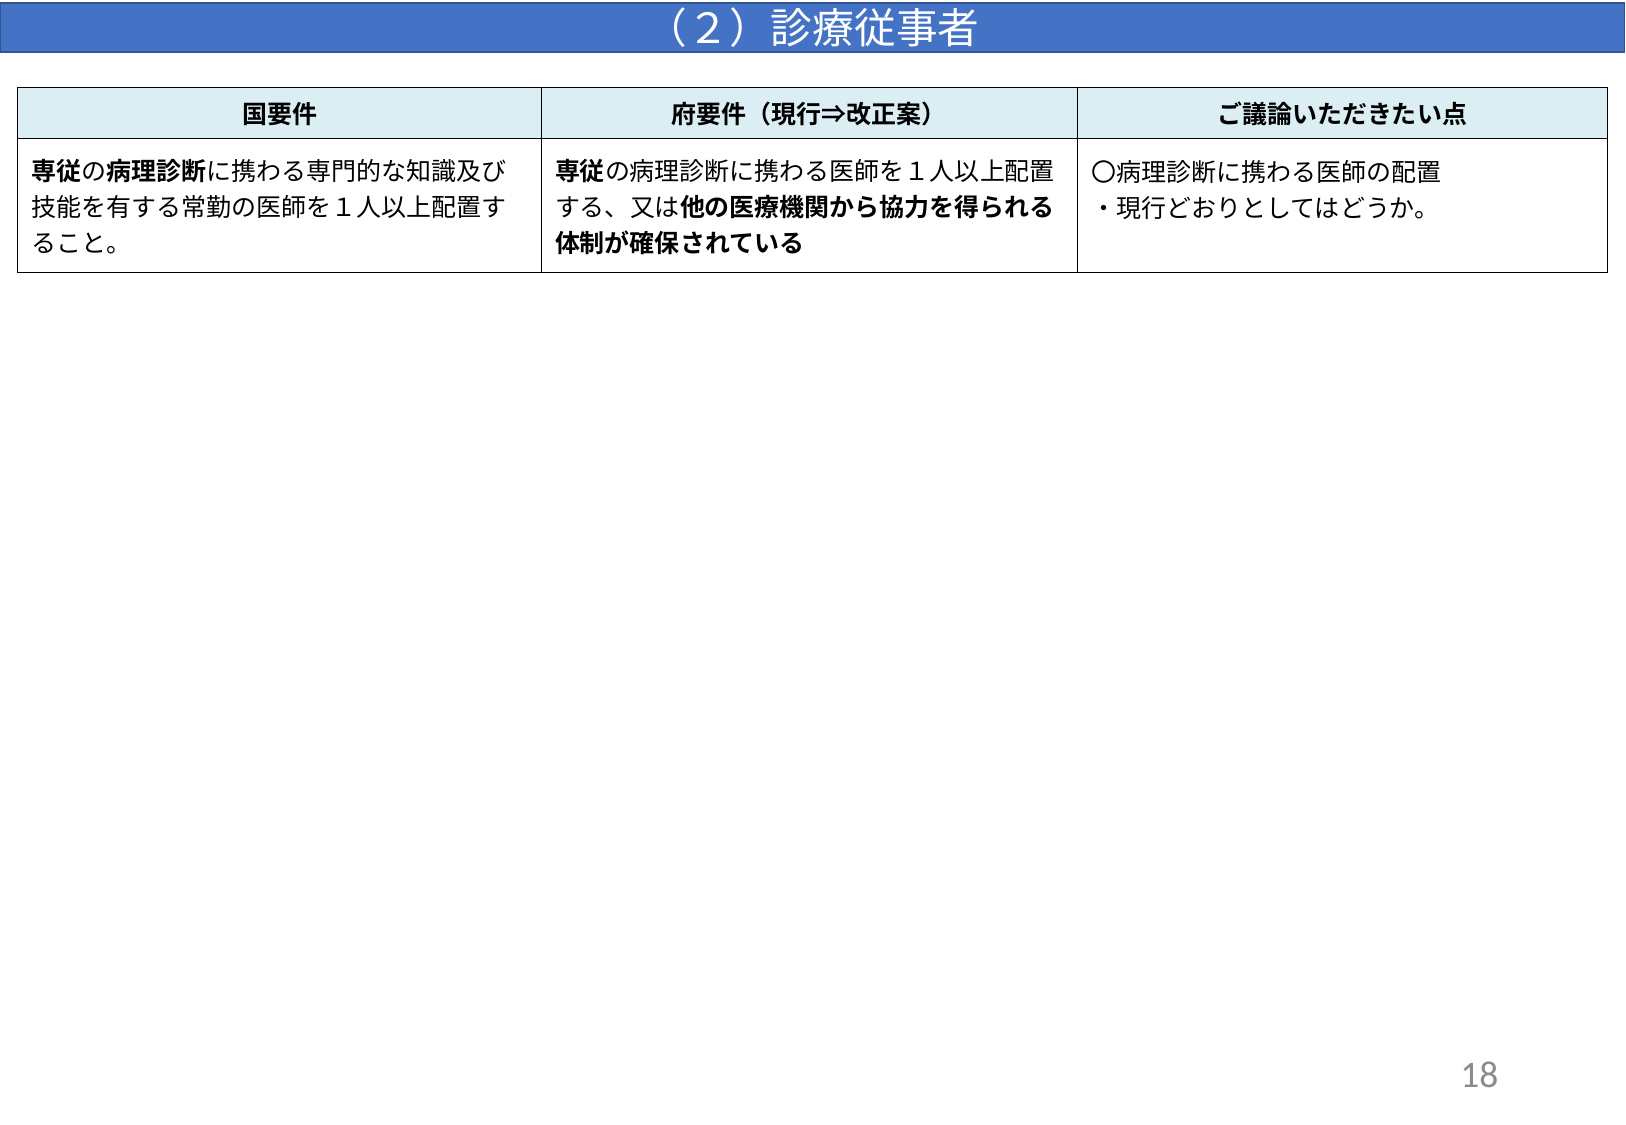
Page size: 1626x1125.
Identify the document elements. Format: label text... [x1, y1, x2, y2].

table_cell 専従の病理診断に携わる医師を１人以上配置する、又は他の医療機関から協力を得られる体制が確保されている [542, 139, 1077, 272]
text_box （２）診療従事者 [0, 2, 1625, 52]
table_header ご議論いただきたい点 [1078, 88, 1607, 138]
table_cell 〇病理診断に携わる医師の配置 ・現行どおりとしてはどうか。 [1078, 139, 1607, 272]
table_header 国要件 [18, 88, 541, 138]
table_cell 専従の病理診断に携わる専門的な知識及び技能を有する常勤の医師を１人以上配置すること。 [18, 139, 541, 272]
table_header 府要件（現行⇒改正案） [542, 88, 1077, 138]
slide_number 18 [1147, 1042, 1514, 1103]
